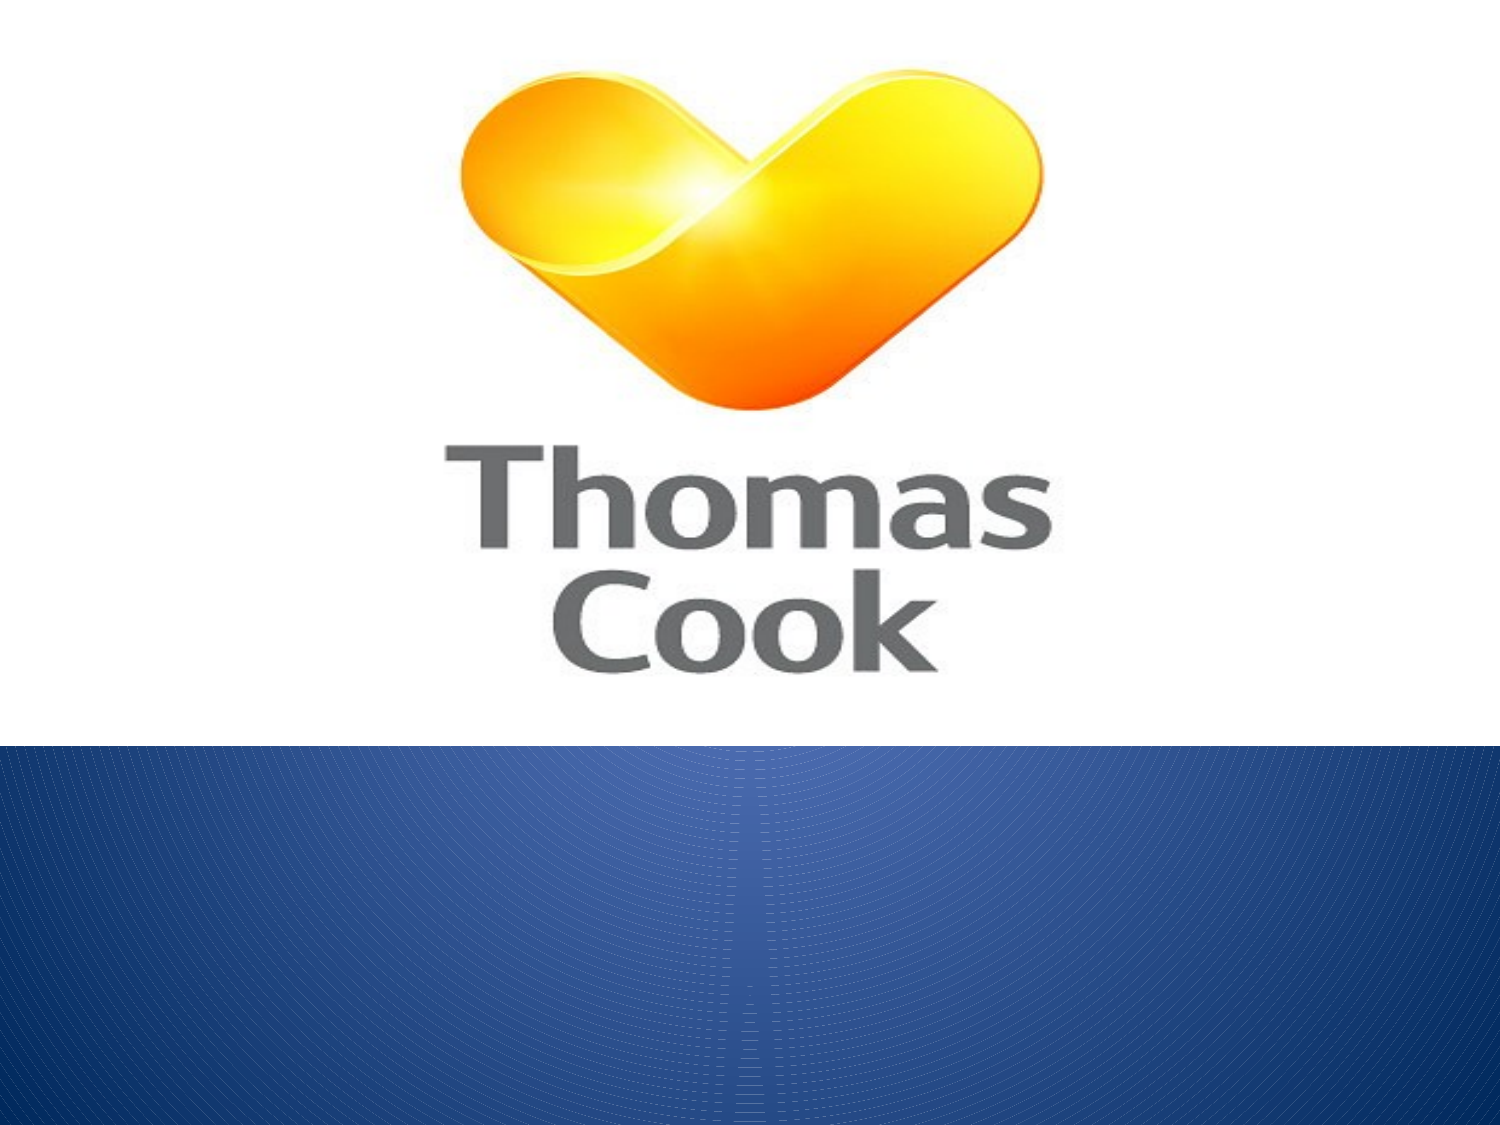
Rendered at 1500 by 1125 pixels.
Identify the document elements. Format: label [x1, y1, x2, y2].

picture [0, 0, 1500, 747]
